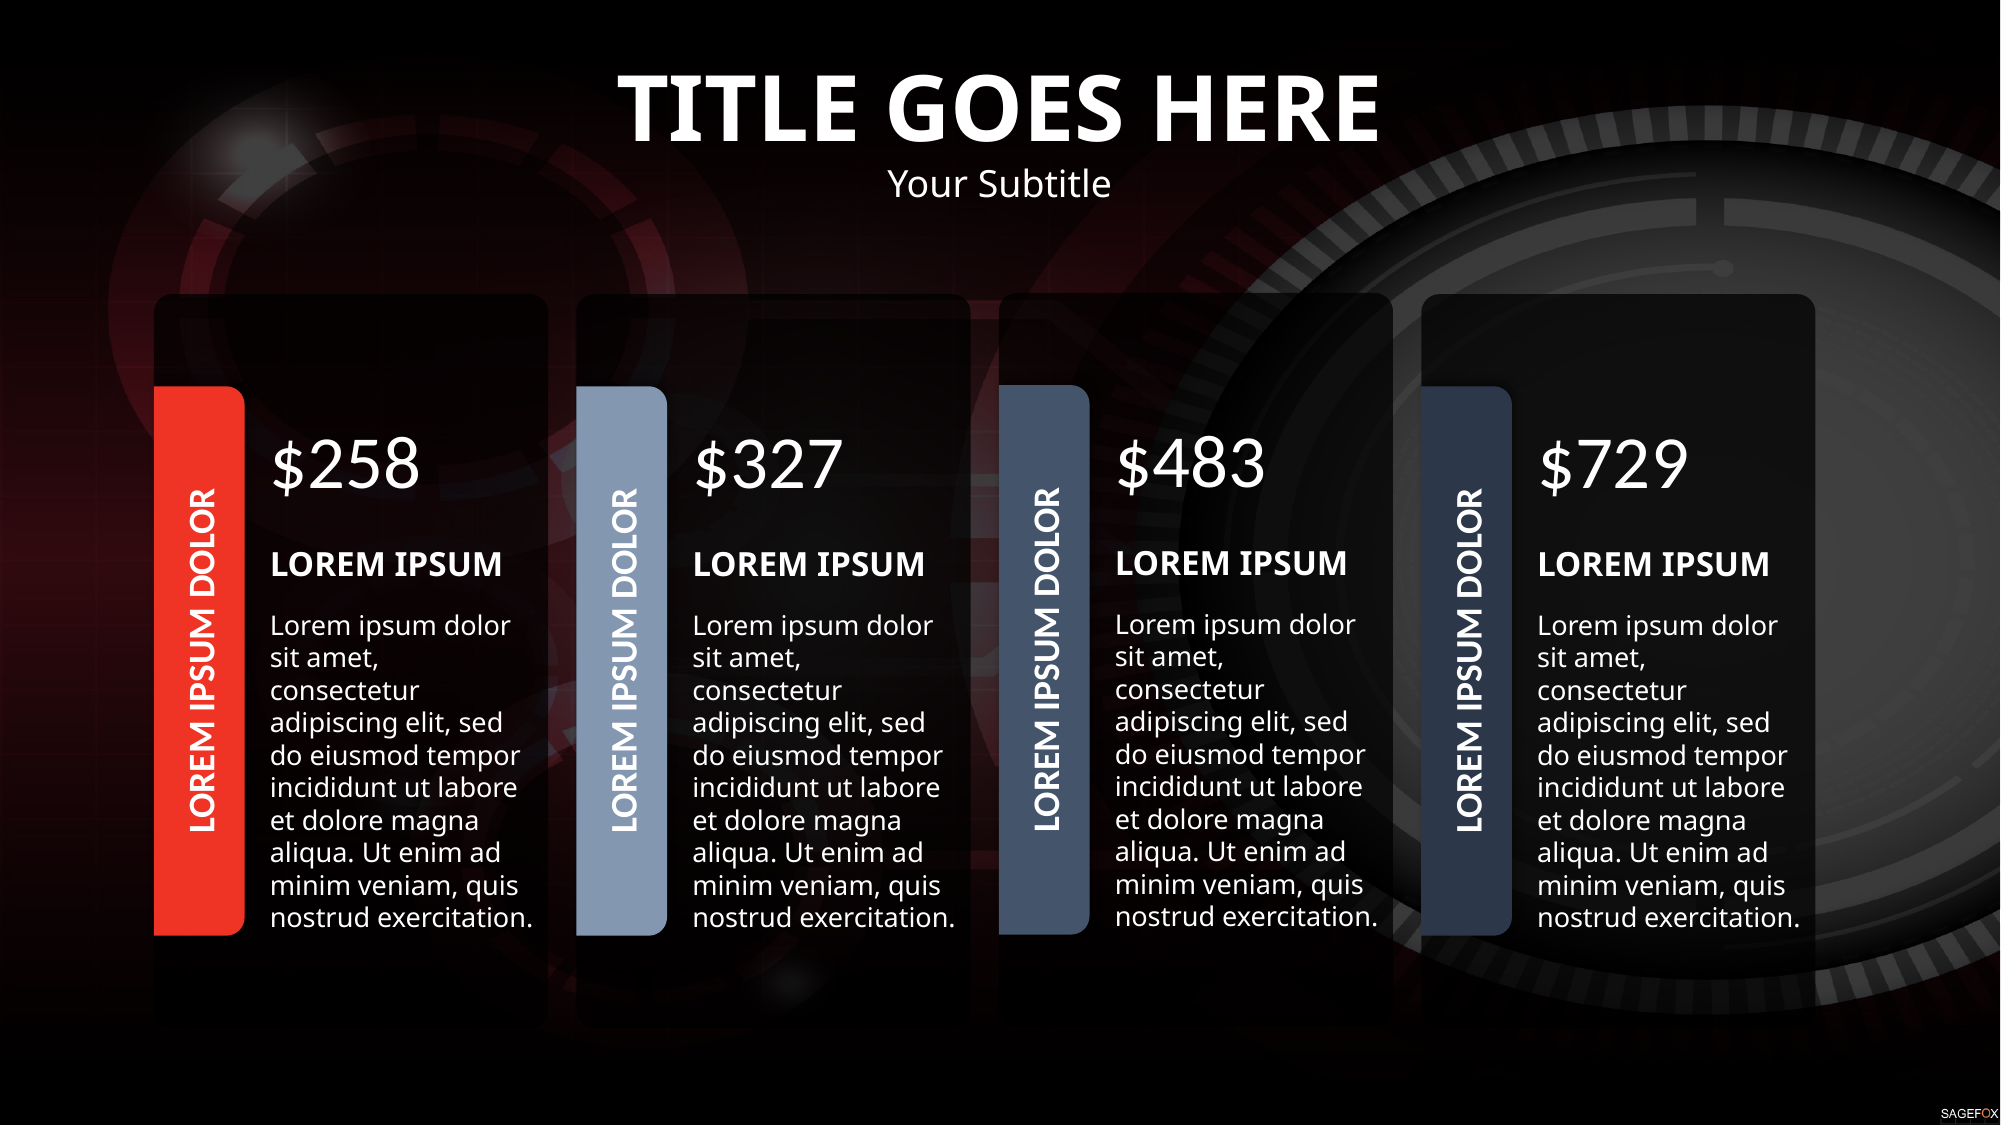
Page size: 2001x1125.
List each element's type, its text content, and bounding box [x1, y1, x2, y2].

picture [0, 0, 2001, 1125]
text_box TITLE GOES HERE Your Subtitle [548, 42, 1452, 212]
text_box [576, 294, 971, 1028]
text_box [998, 292, 1394, 1027]
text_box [1421, 294, 1816, 1028]
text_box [153, 294, 549, 1028]
